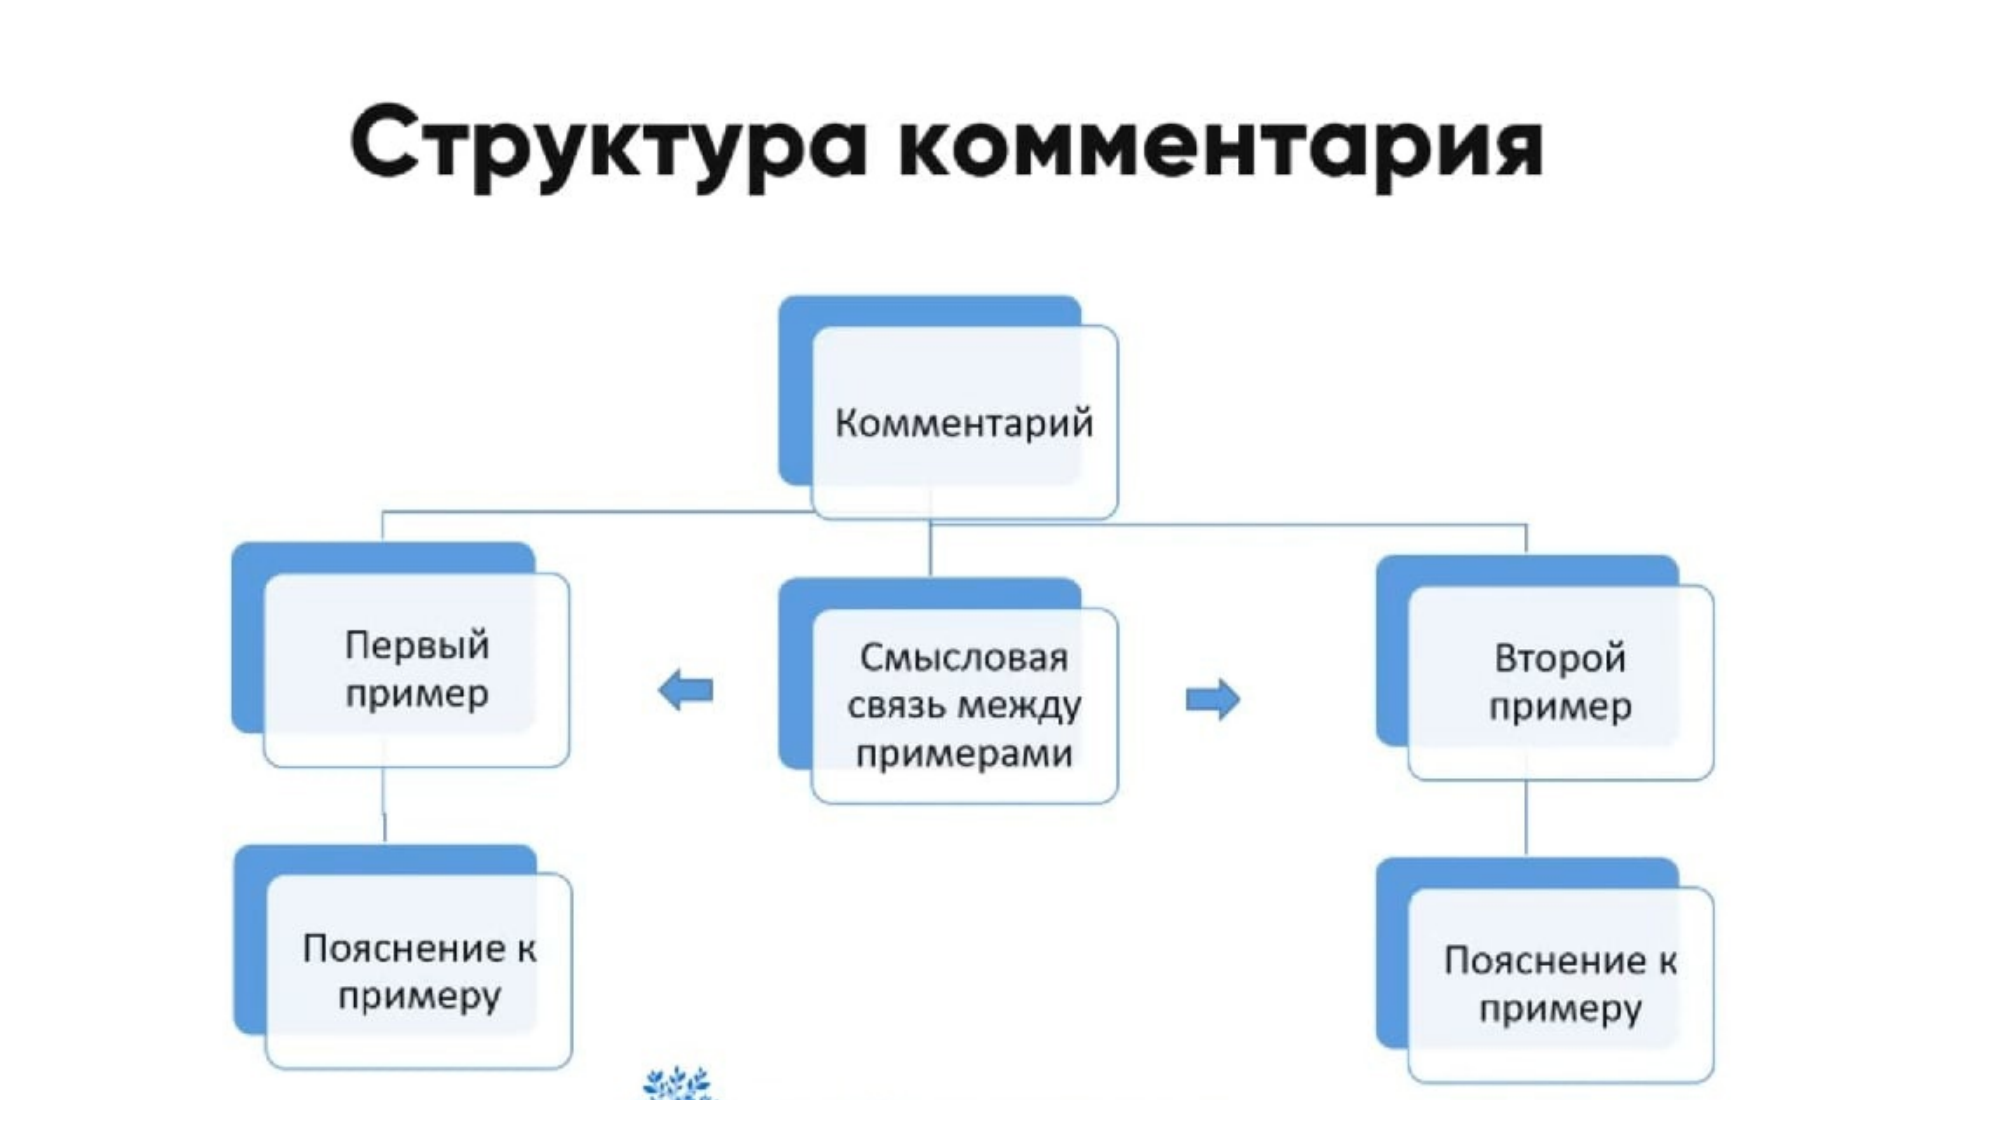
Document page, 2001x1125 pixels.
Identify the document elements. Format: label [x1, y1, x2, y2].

list [44, 59, 1920, 1100]
